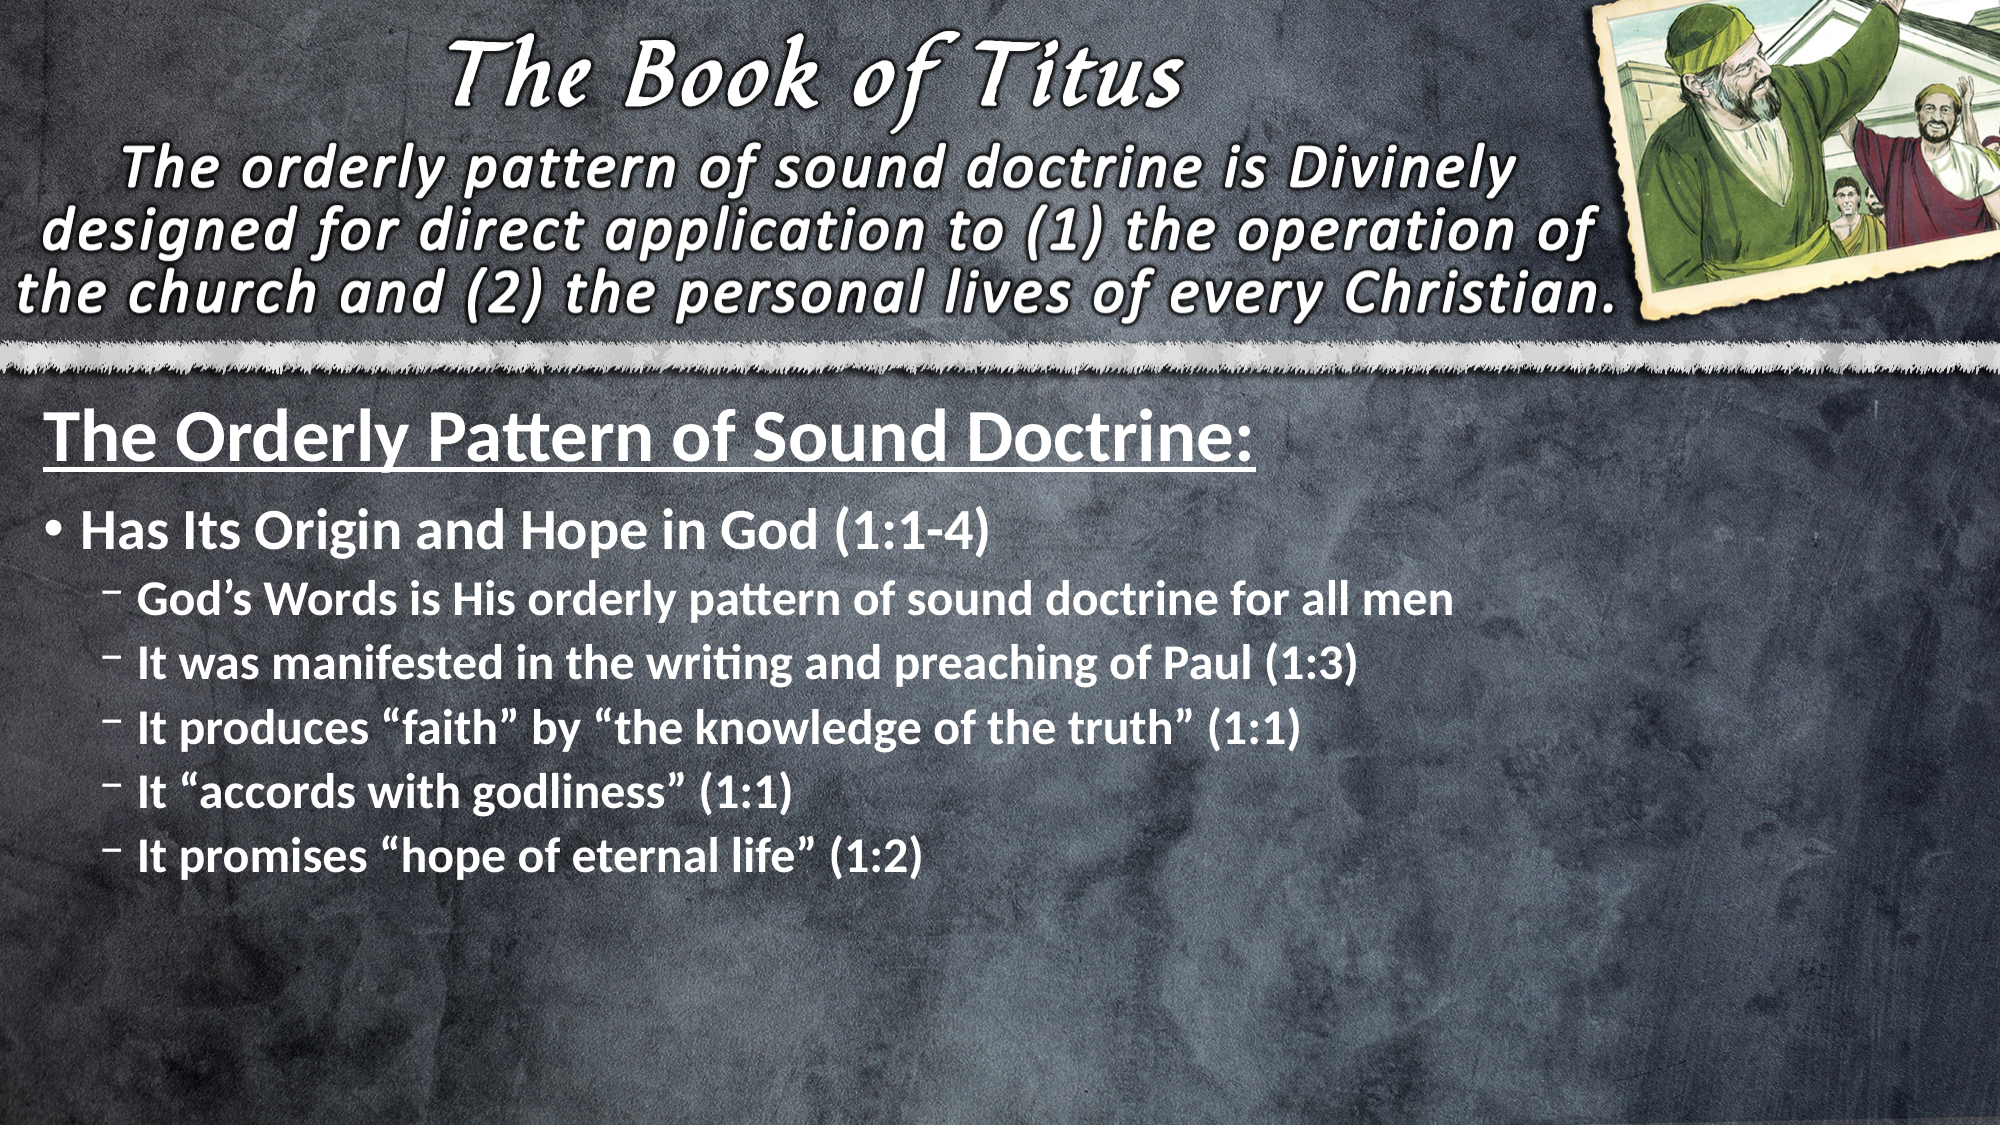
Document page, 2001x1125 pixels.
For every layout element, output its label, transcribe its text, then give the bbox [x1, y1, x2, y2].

list The Orderly Pattern of Sound Doctrine: Has Its Origin and Hope in God (1:1-4) God’s Words is His orderly pattern of sound doctrine for all men It was manifested in the writing and preaching of Paul (1:3) It produces “faith” by “the knowledge of the truth” (1:1) It “accords with godliness” (1:1) It promises “hope of eternal life” (1:2) [28, 389, 1987, 1125]
picture [0, 0, 2000, 1125]
